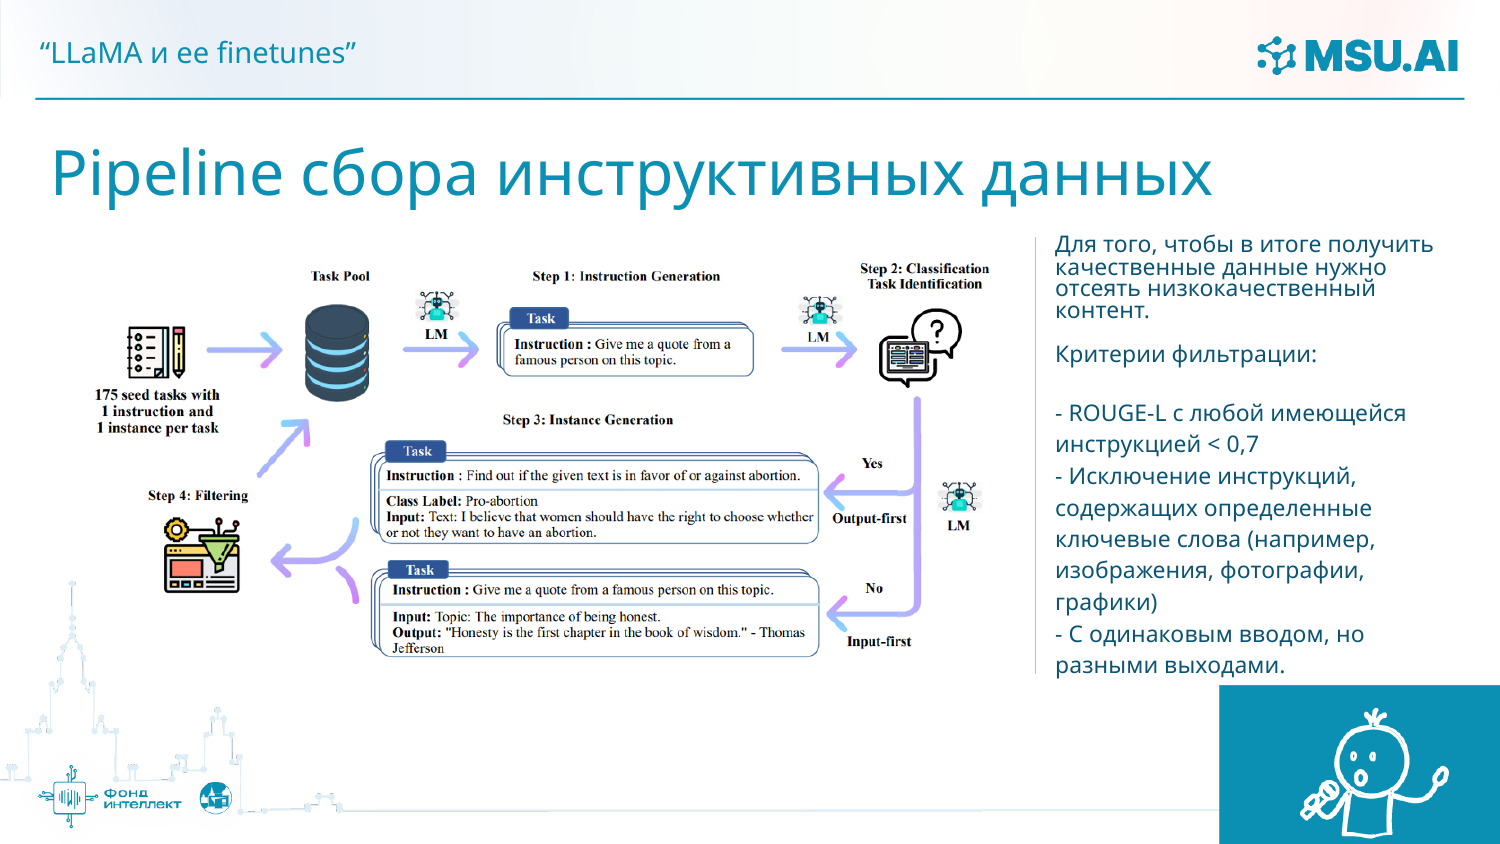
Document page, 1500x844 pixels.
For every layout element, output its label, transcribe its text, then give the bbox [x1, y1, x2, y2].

text_box Pipeline сбора инструктивных данных [35, 80, 1399, 268]
picture [0, 0, 1500, 844]
text_box Для того, чтобы в итоге получить качественные данные нужно отсеять низкокачественный контент. Критерии фильтрации: - ROUGE-L с любой имеющейся инструкцией < 0,7 - Исключение инструкций, содержащих определенные ключевые слова (например, изображения, фотографии, графики) - С одинаковым вводом, но разными выходами. [1035, 225, 1460, 689]
text_box “LLaMA и ее finetunes” [24, 34, 1219, 70]
picture [1301, 709, 1448, 838]
